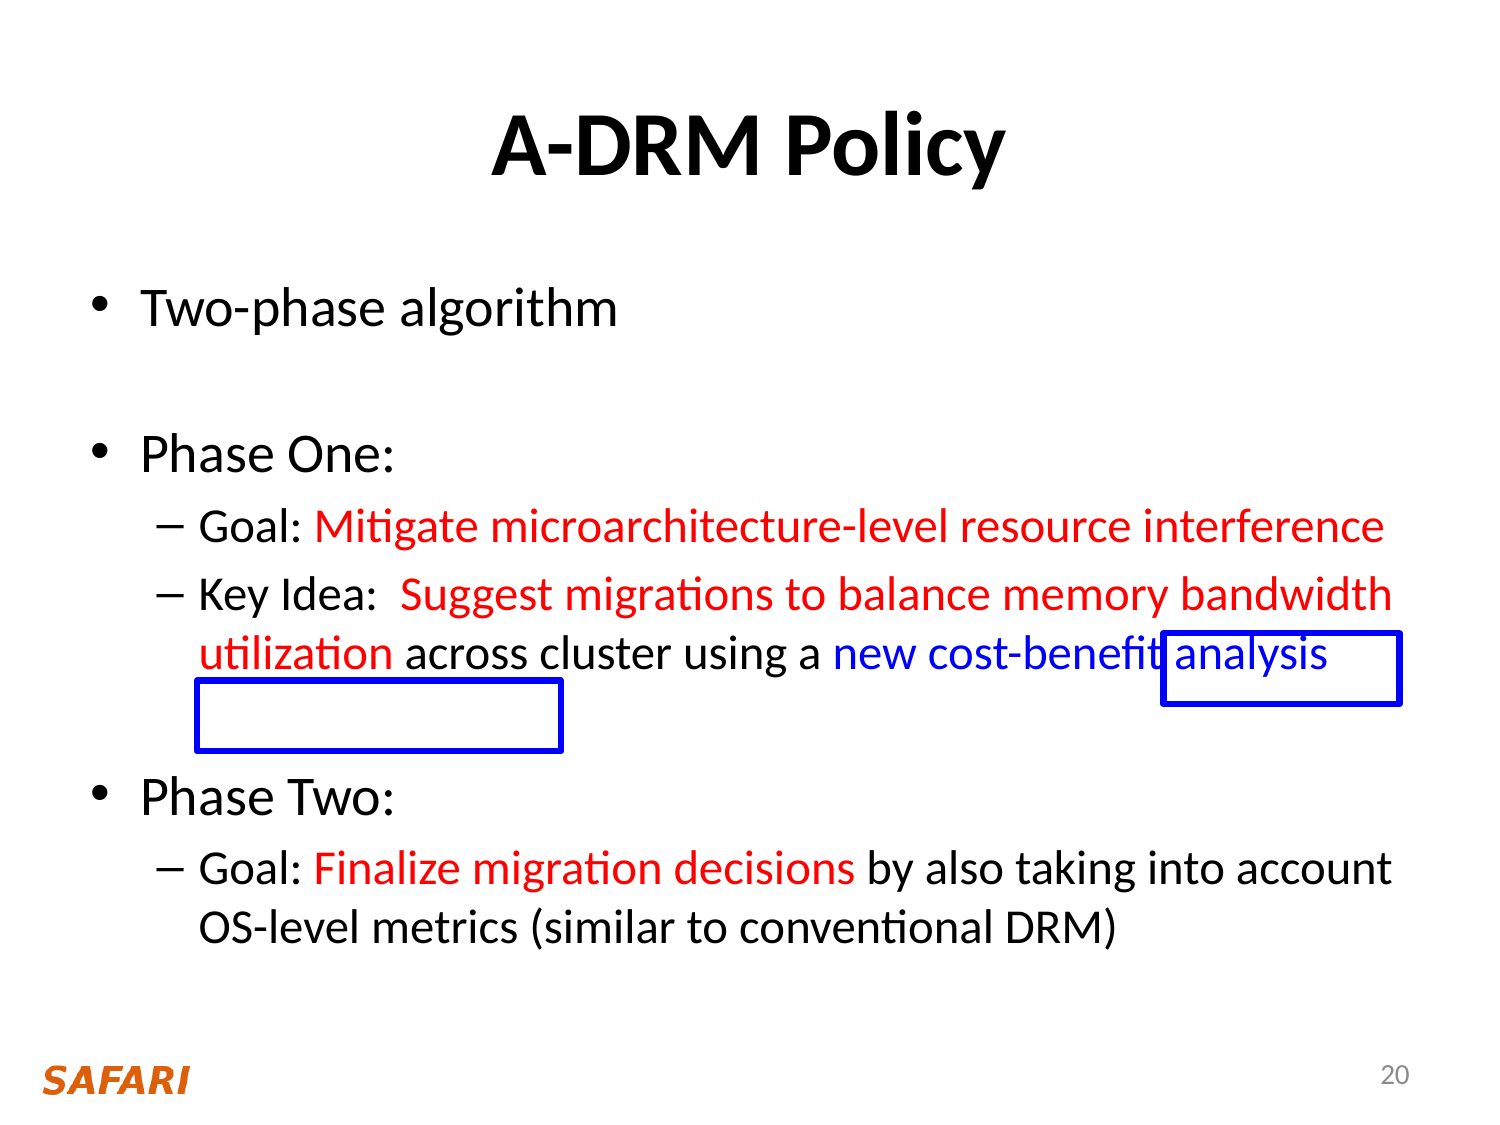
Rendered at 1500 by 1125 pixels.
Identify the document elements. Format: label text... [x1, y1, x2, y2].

title A-DRM Policy [75, 45, 1425, 233]
list Two-phase algorithm Phase One: Goal: Mitigate microarchitecture-level resource interference Key Idea: Suggest migrations to balance memory bandwidth utilization across cluster using a new cost-benefit analysis Phase Two: Goal: Finalize migration decisions by also taking into account OS-level metrics (similar to conventional DRM) [75, 262, 1425, 1012]
slide_number 20 [1074, 1042, 1425, 1103]
text_box [1161, 631, 1402, 706]
picture [40, 1058, 195, 1104]
text_box [195, 678, 563, 753]
